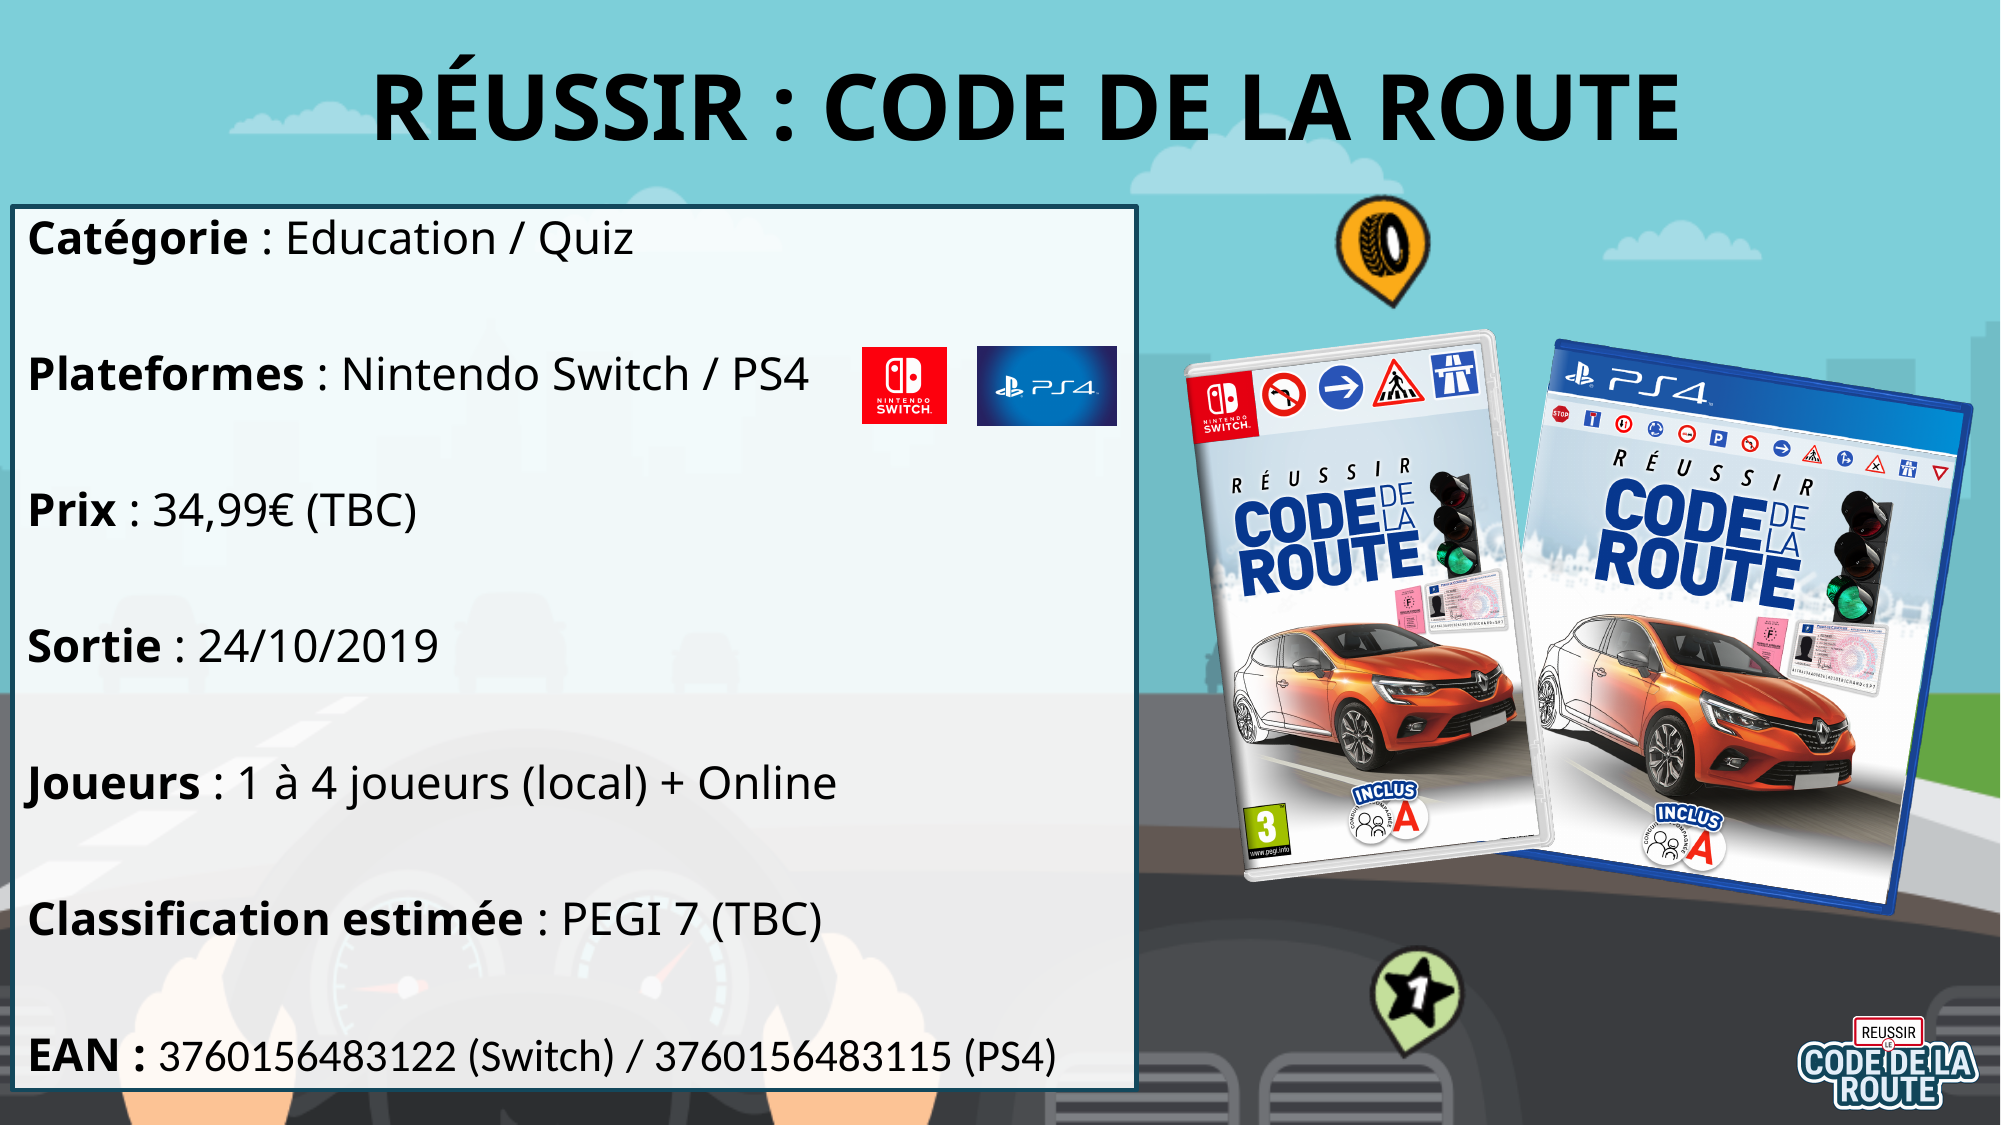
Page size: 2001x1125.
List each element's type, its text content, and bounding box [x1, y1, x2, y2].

title RÉUSSIR : CODE DE LA ROUTE [164, 1, 1890, 219]
text_box Catégorie : Education / Quiz Plateformes : Nintendo Switch / PS4 Prix : 34,99€ (TBC) Sortie : 24/10/2019 Joueurs : 1 à 4 joueurs (local) + Online Classification estimée : PEGI 7 (TBC) EAN : 3760156483122 (Switch) / 3760156483115 (PS4) [12, 206, 1137, 1091]
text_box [1508, 363, 1942, 891]
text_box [1212, 344, 1528, 867]
picture [0, 0, 2001, 1125]
